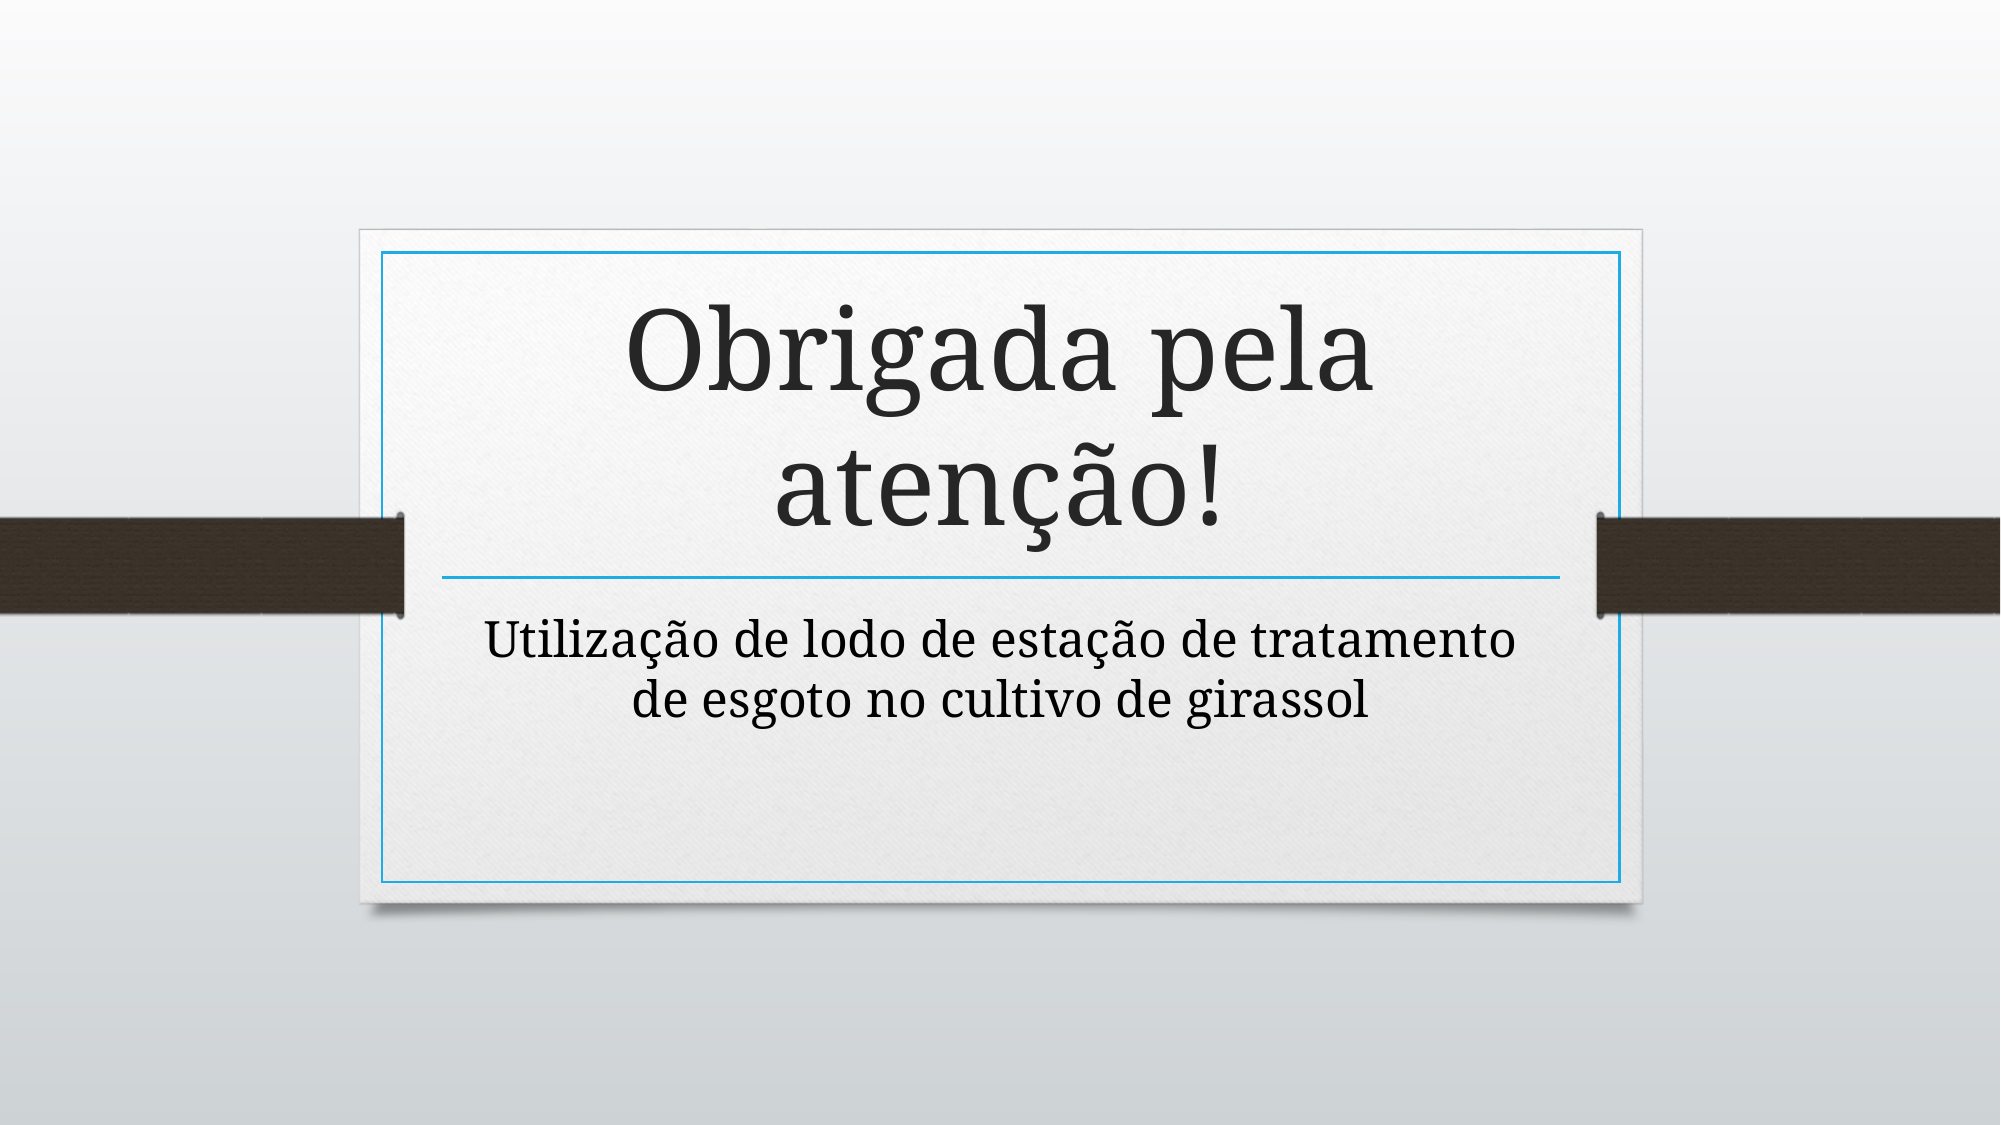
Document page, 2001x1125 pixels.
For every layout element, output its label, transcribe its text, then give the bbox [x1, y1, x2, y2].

title Obrigada pela atenção! [441, 306, 1560, 556]
subtitle Utilização de lodo de estação de tratamento de esgoto no cultivo de girassol [441, 600, 1560, 817]
picture [0, 0, 2001, 1125]
